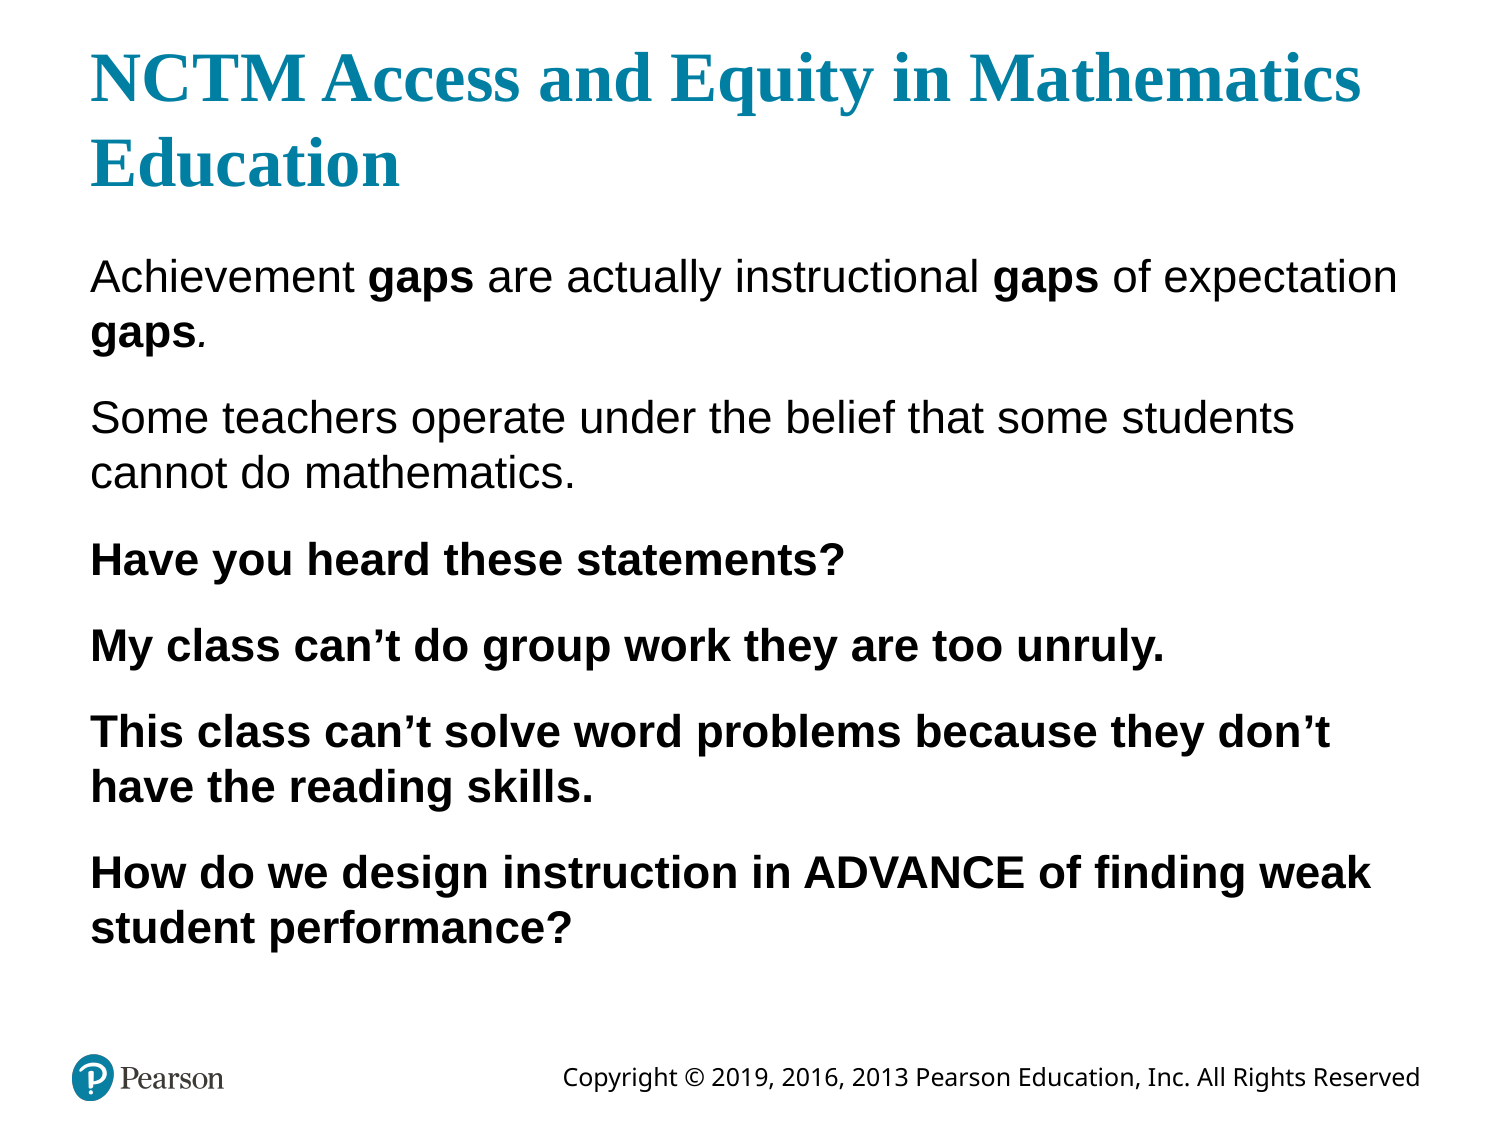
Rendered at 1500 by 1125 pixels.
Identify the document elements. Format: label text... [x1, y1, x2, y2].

picture [72, 1087, 83, 1101]
picture [72, 1054, 88, 1070]
picture [80, 1063, 106, 1088]
list Achievement gaps are actually instructional gaps of expectation gaps. Some teachers operate under the belief that some students cannot do mathematics. Have you heard these statements? My class can’t do group work they are too unruly. This class can’t solve word problems because they don’t have the reading skills. How do we design instruction in ADVANCE of finding weak student performance? [75, 232, 1425, 975]
title N C T M Access and Equity in Mathematics Education [75, 35, 1425, 216]
picture [98, 1054, 224, 1101]
